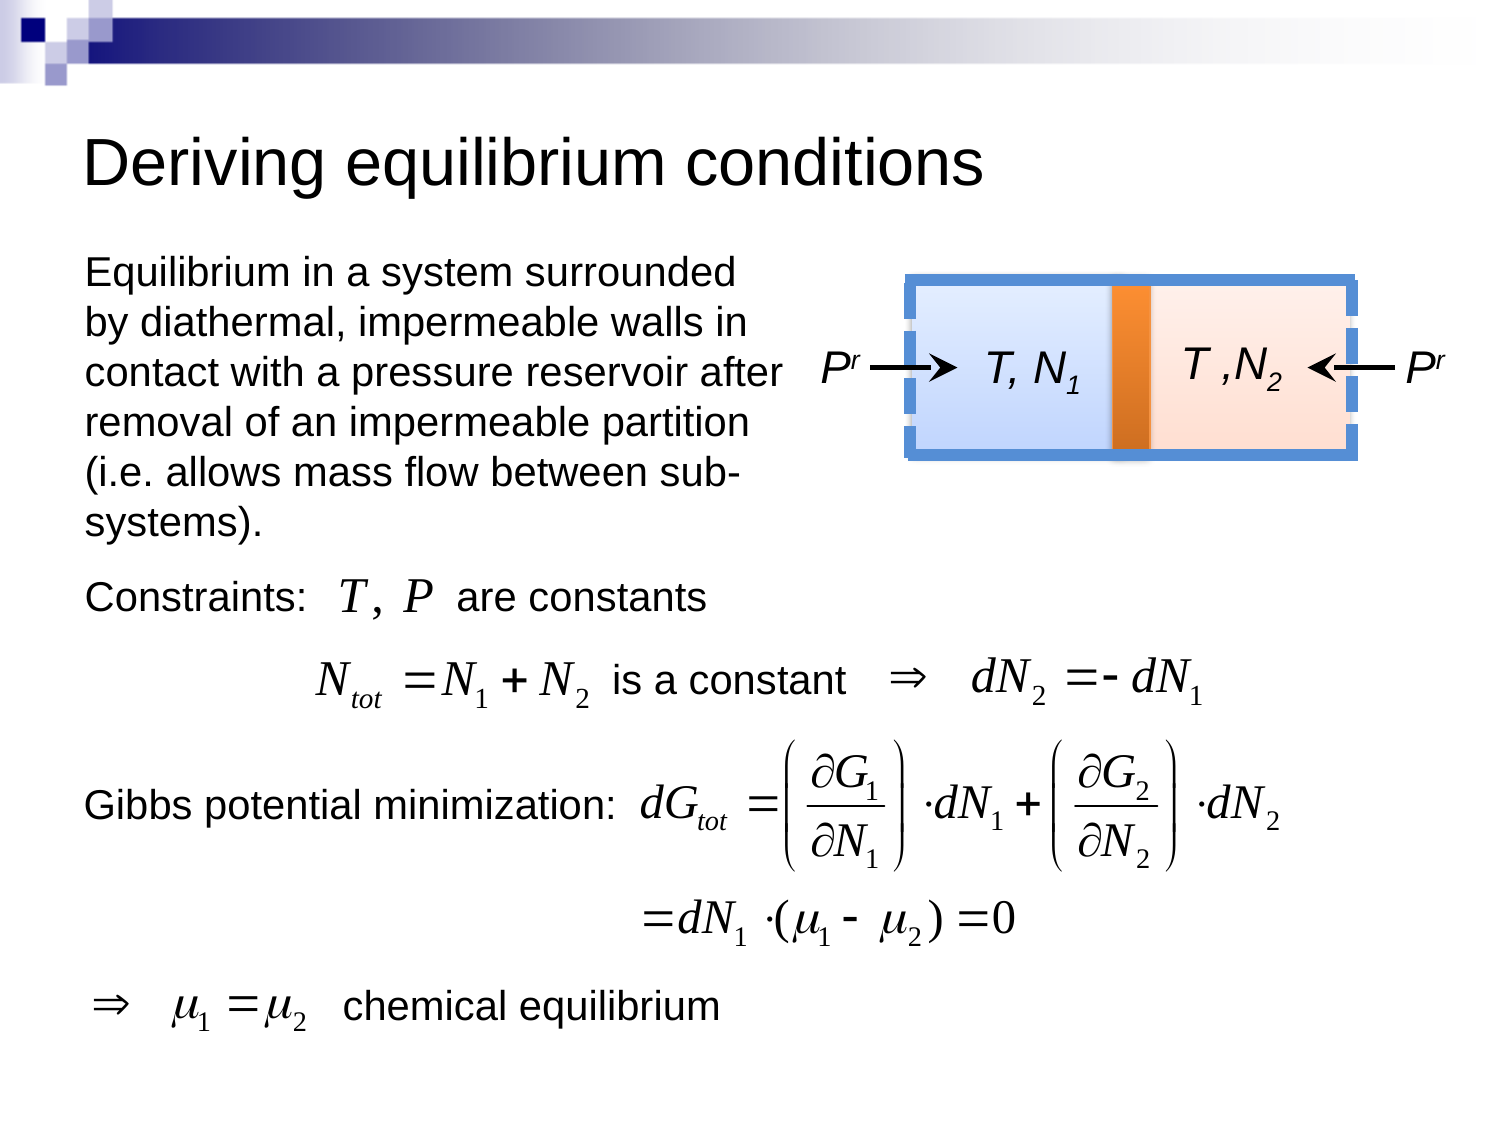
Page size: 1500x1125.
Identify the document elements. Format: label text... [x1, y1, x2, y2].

text_box Pr [805, 329, 878, 400]
picture [0, 0, 1500, 1125]
text_box [915, 376, 1107, 449]
text_box T ,N2 [1149, 326, 1313, 404]
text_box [84, 981, 148, 1033]
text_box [162, 969, 317, 1044]
text_box Constraints: [69, 562, 370, 627]
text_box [305, 644, 599, 721]
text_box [882, 654, 946, 706]
text_box Gibbs potential minimization: [68, 770, 626, 836]
text_box are constants [441, 562, 817, 628]
text_box [1154, 289, 1348, 366]
text_box [1154, 376, 1348, 449]
title Deriving equilibrium conditions [67, 68, 1418, 249]
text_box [333, 566, 443, 634]
text_box Pr [1387, 330, 1463, 400]
text_box chemical equilibrium [327, 971, 753, 1037]
text_box T, N1 [954, 330, 1110, 408]
text_box [915, 289, 1107, 366]
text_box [632, 729, 1288, 957]
text_box Equilibrium in a system surrounded by diathermal, impermeable walls in contact with a pressure reservoir after removal of an impermeable partition (i.e. allows mass flow between sub-systems). [69, 237, 805, 553]
text_box is a constant [601, 645, 958, 710]
text_box [1112, 289, 1151, 449]
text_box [963, 642, 1210, 718]
